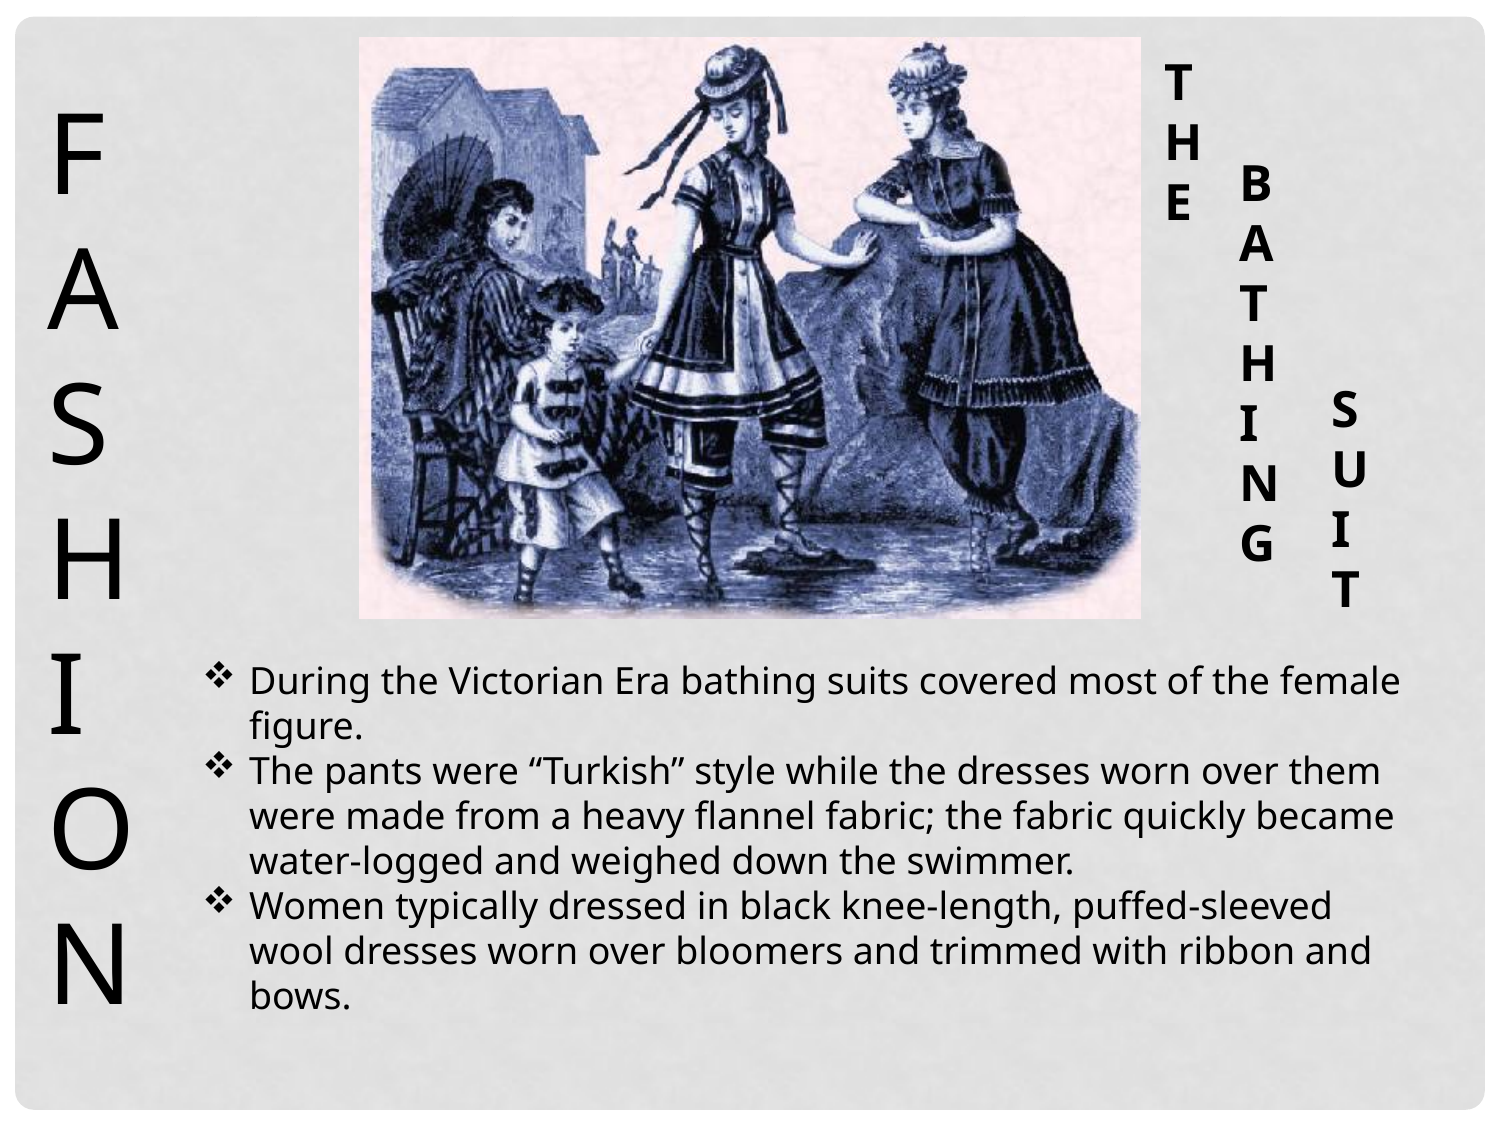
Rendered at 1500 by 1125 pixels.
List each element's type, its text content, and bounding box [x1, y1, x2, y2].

text_box F A S H I O N [33, 74, 246, 1035]
picture [359, 37, 1141, 619]
text_box During the Victorian Era bathing suits covered most of the female figure. The pants were “Turkish” style while the dresses worn over them were made from a heavy flannel fabric; the fabric quickly became water-logged and weighed down the swimmer. Women typically dressed in black knee-length, puffed-sleeved wool dresses worn over bloomers and trimmed with ribbon and bows. [187, 649, 1438, 1025]
text_box T H E [1149, 43, 1250, 298]
text_box S U I T [1316, 369, 1384, 625]
text_box B A T H I N G [1224, 143, 1275, 579]
